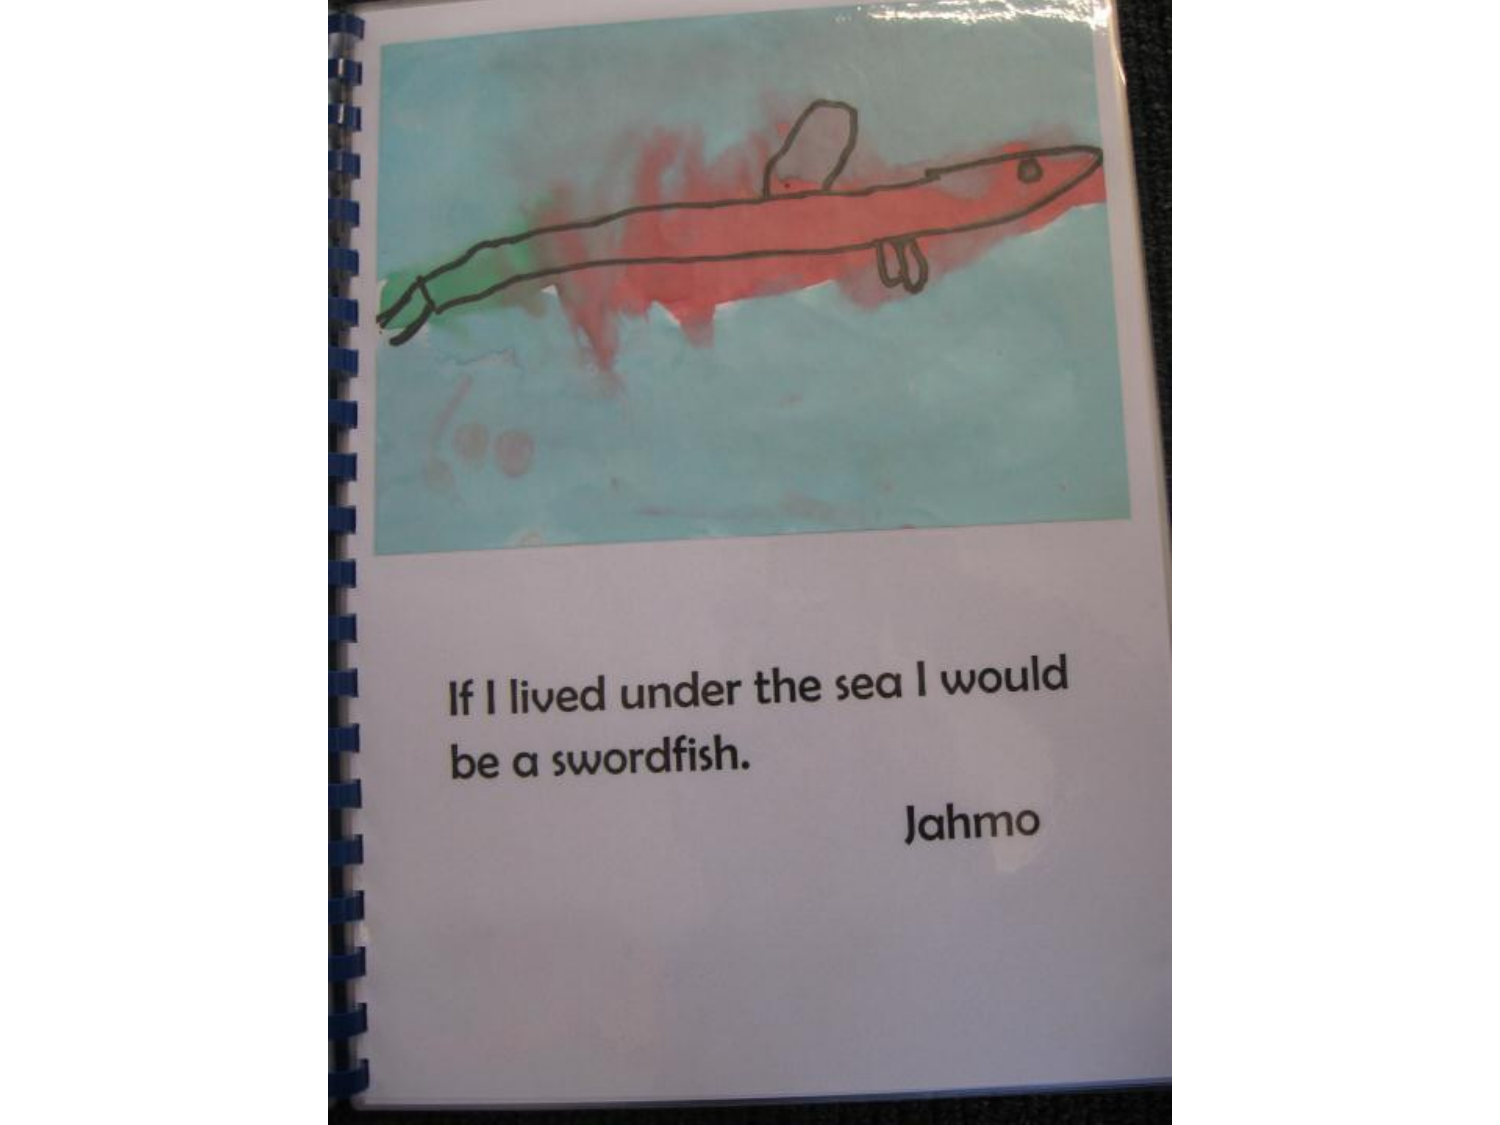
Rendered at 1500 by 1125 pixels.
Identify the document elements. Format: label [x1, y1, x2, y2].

picture [327, 0, 1173, 1125]
